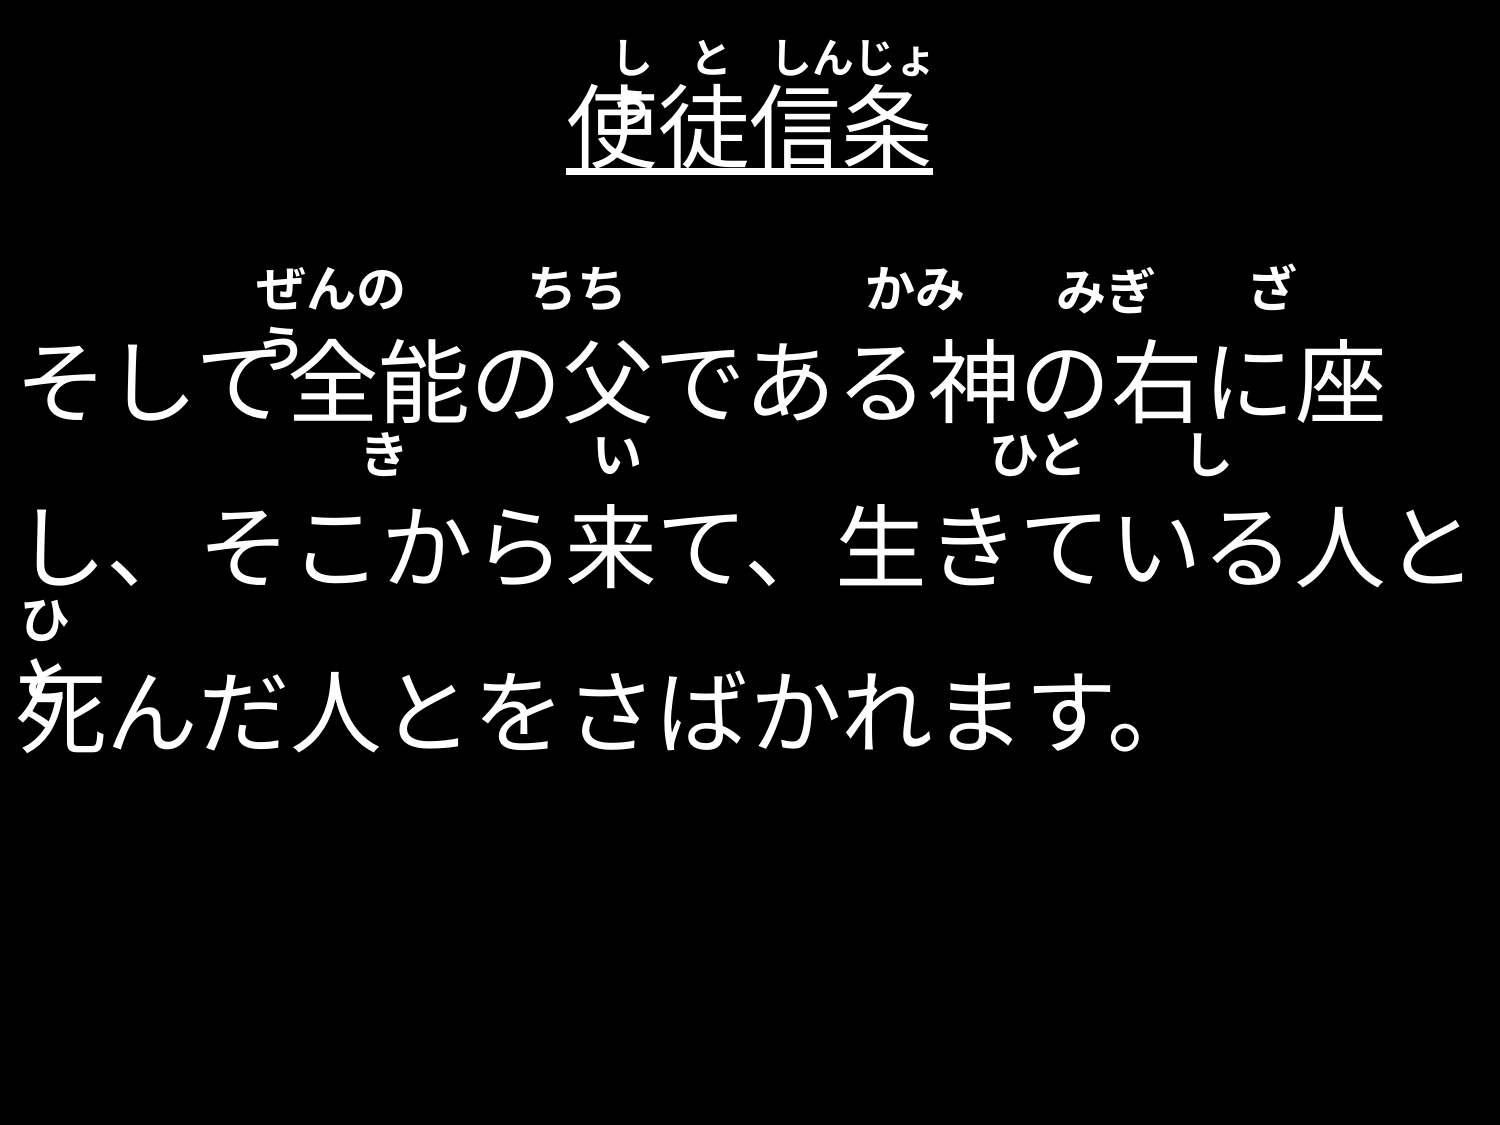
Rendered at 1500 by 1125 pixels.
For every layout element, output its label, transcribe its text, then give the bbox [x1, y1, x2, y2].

text_box ひと [974, 415, 1117, 491]
text_box ひと [5, 581, 133, 716]
text_box し と しんじょう [596, 24, 967, 140]
title 使徒信条 [74, 30, 1426, 219]
text_box ぜんのう [242, 250, 467, 386]
text_box みぎ [1042, 253, 1182, 329]
text_box き [344, 415, 447, 491]
text_box い [577, 415, 680, 491]
text_box し [1169, 415, 1282, 491]
text_box かみ [850, 250, 991, 326]
list そして全能の父である神の右に座し、そこから来て、生きている人と死んだ人とをさばかれます。 [0, 262, 1500, 1125]
text_box ちち [513, 250, 656, 326]
text_box ざ [1233, 250, 1326, 326]
